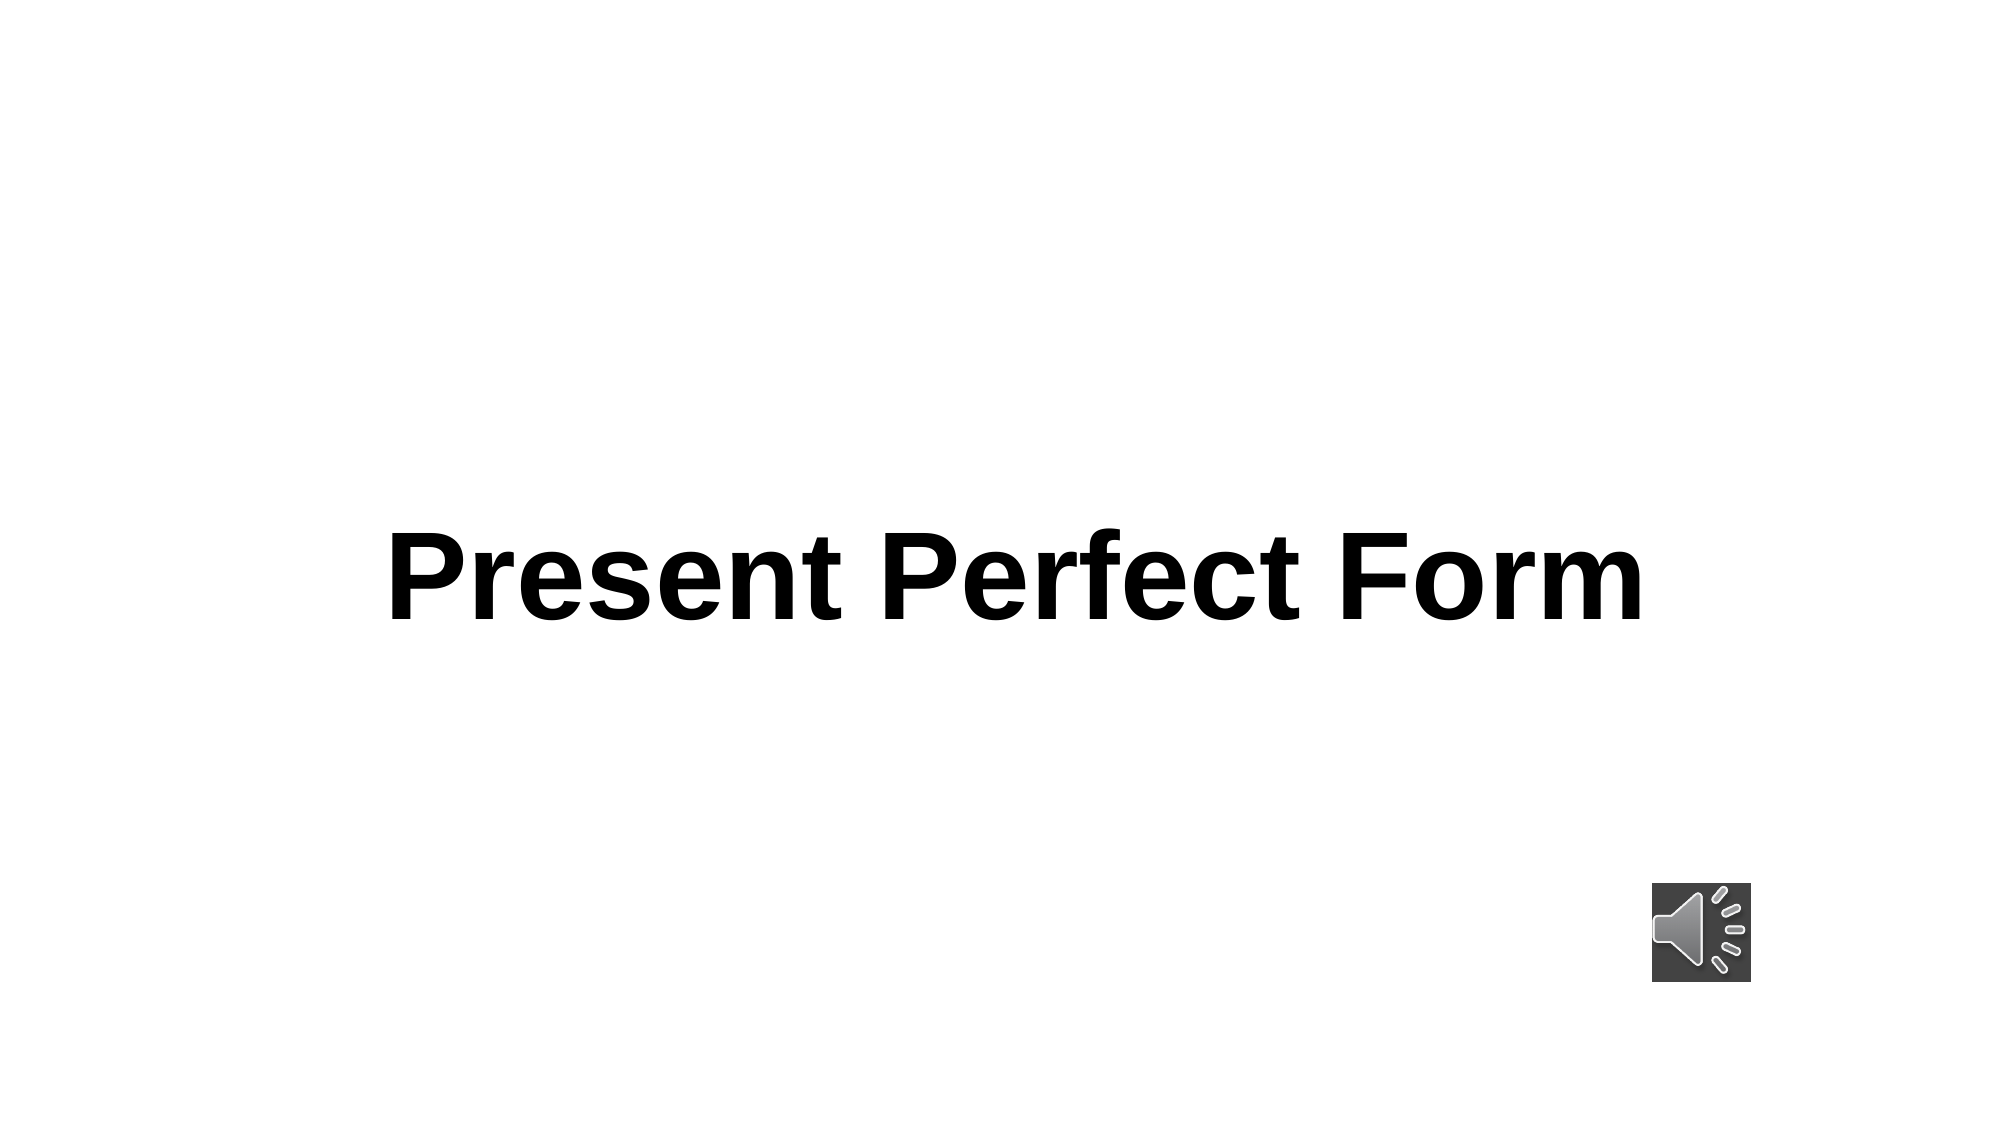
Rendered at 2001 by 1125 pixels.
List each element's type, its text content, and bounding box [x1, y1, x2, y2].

picture [1651, 882, 1752, 983]
title Present Perfect Form [240, 470, 1794, 655]
